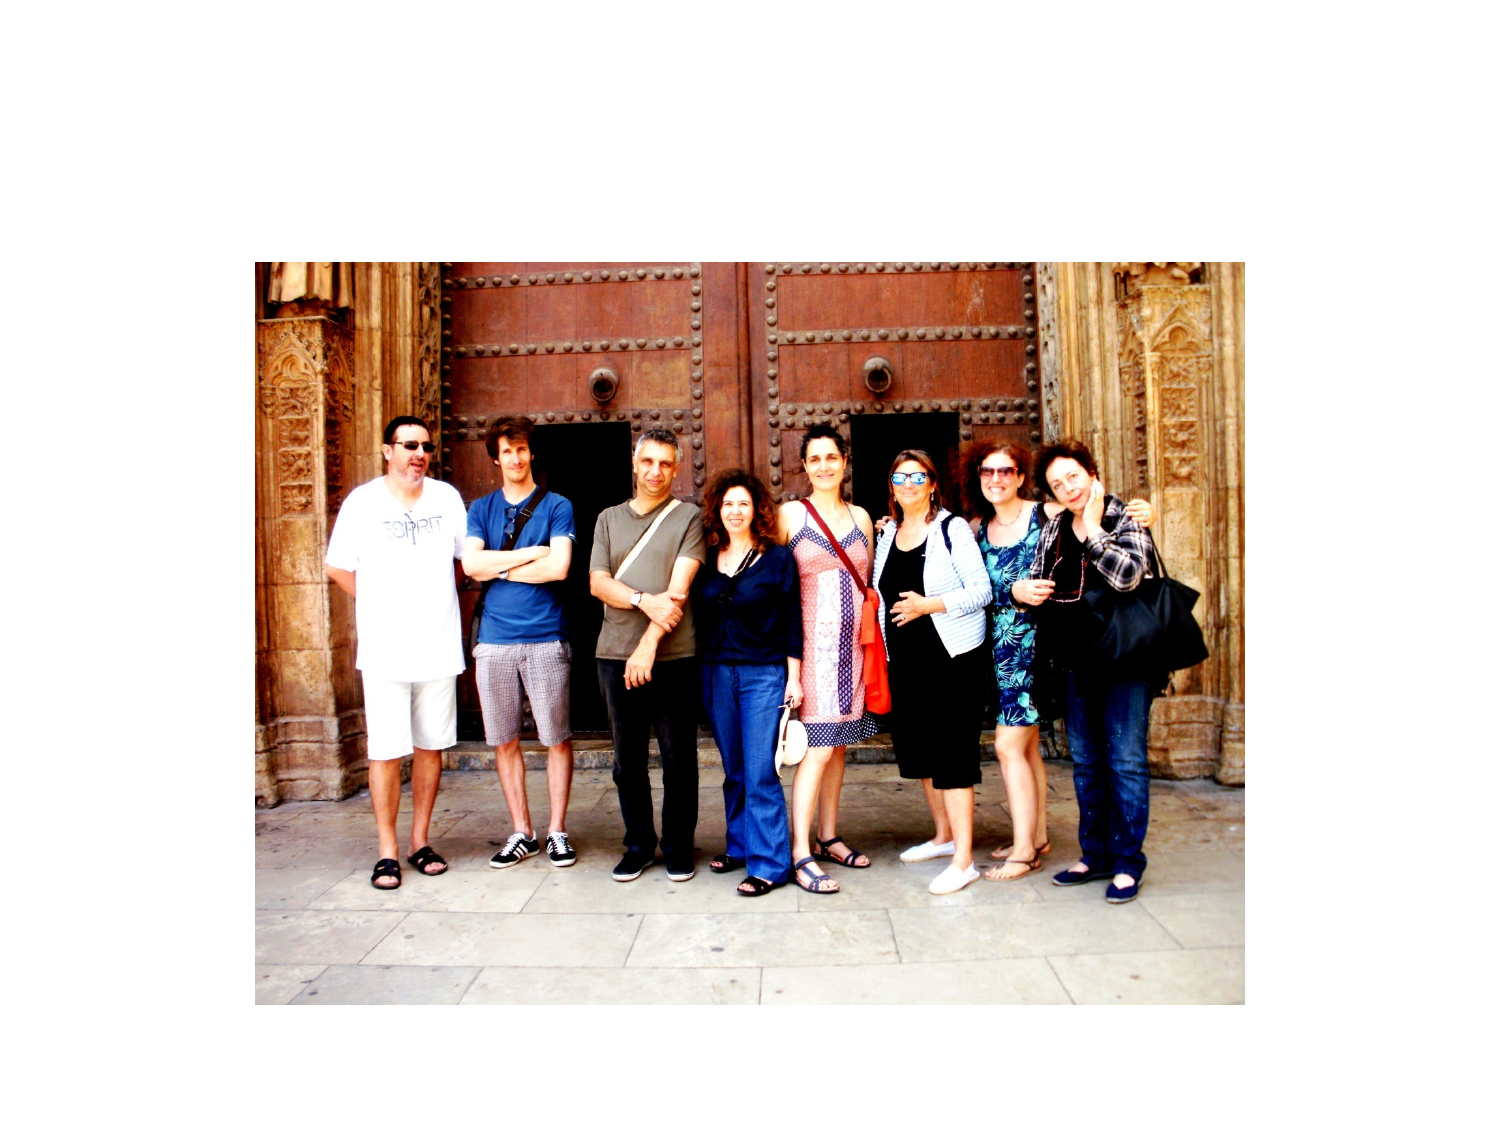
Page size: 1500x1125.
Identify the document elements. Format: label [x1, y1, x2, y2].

list [254, 262, 1246, 1006]
